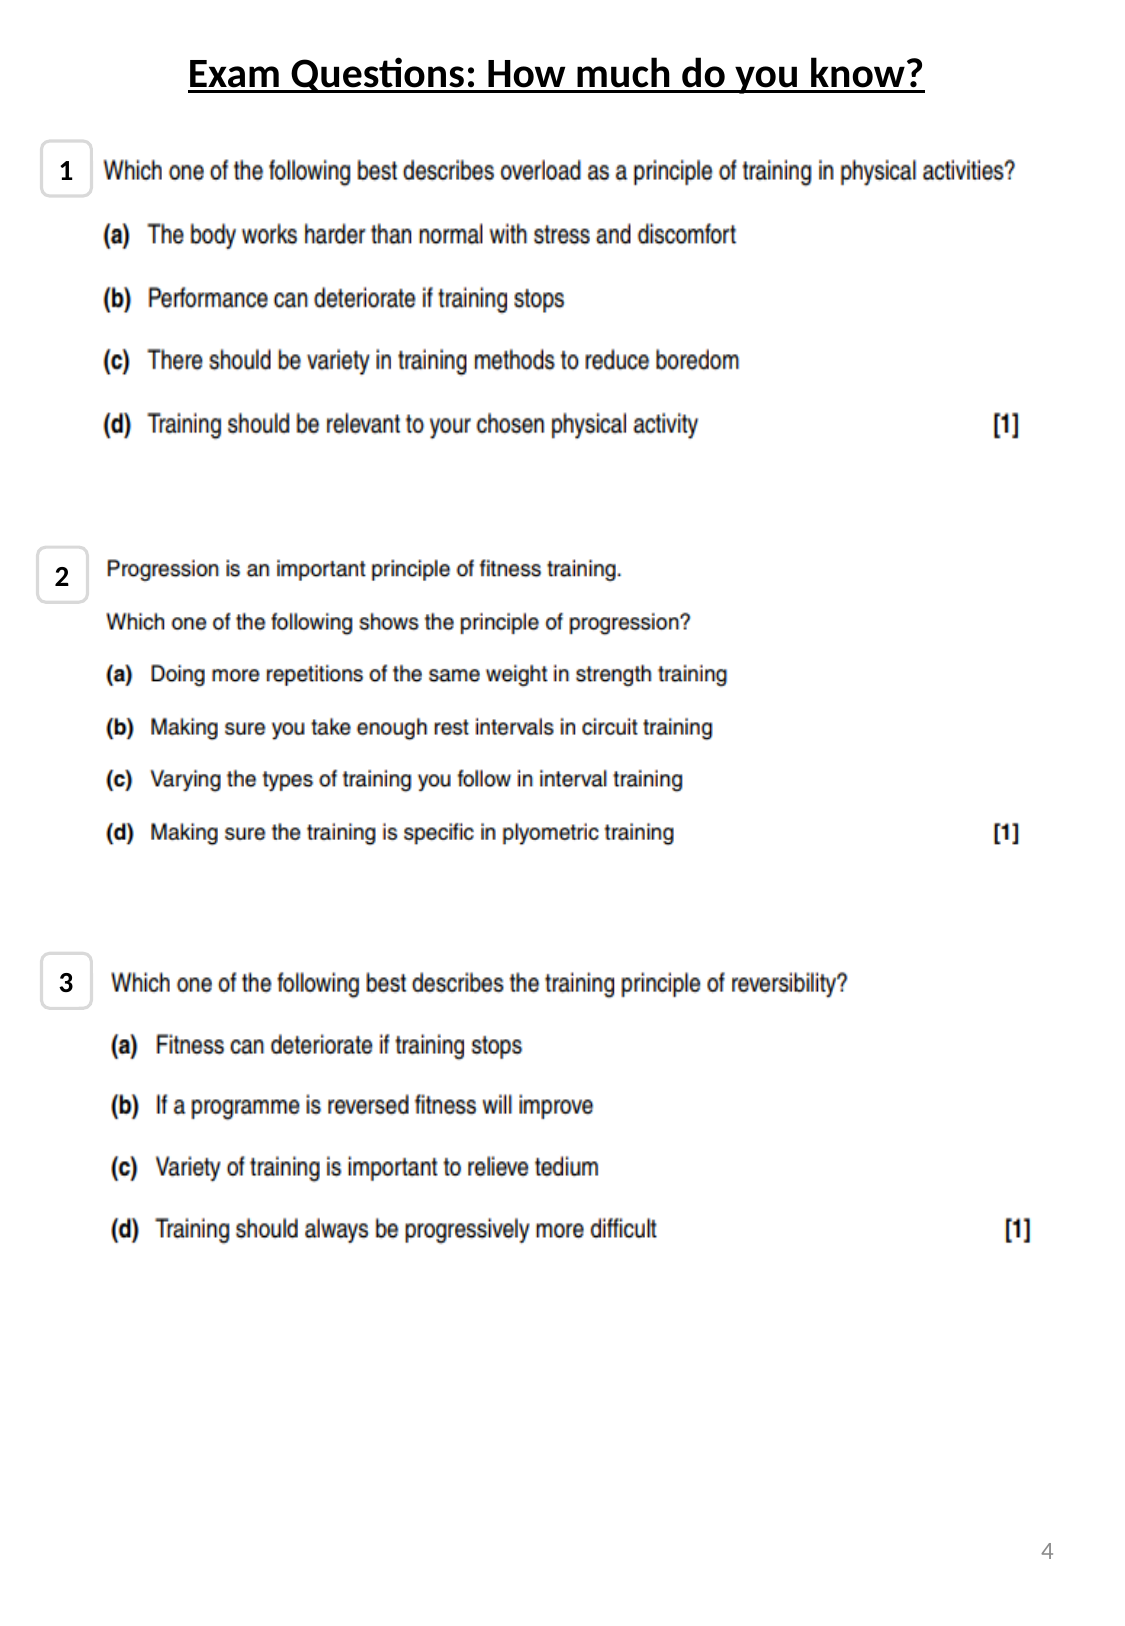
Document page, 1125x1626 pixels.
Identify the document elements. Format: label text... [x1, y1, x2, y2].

picture [59, 962, 1076, 1283]
text_box 3 [41, 953, 91, 1009]
text_box Exam Questions: How much do you know? [50, 37, 1063, 113]
picture [52, 149, 1066, 476]
slide_number 4 [806, 1506, 1069, 1593]
text_box 1 [41, 140, 92, 196]
text_box 2 [37, 547, 83, 603]
picture [52, 549, 1066, 876]
